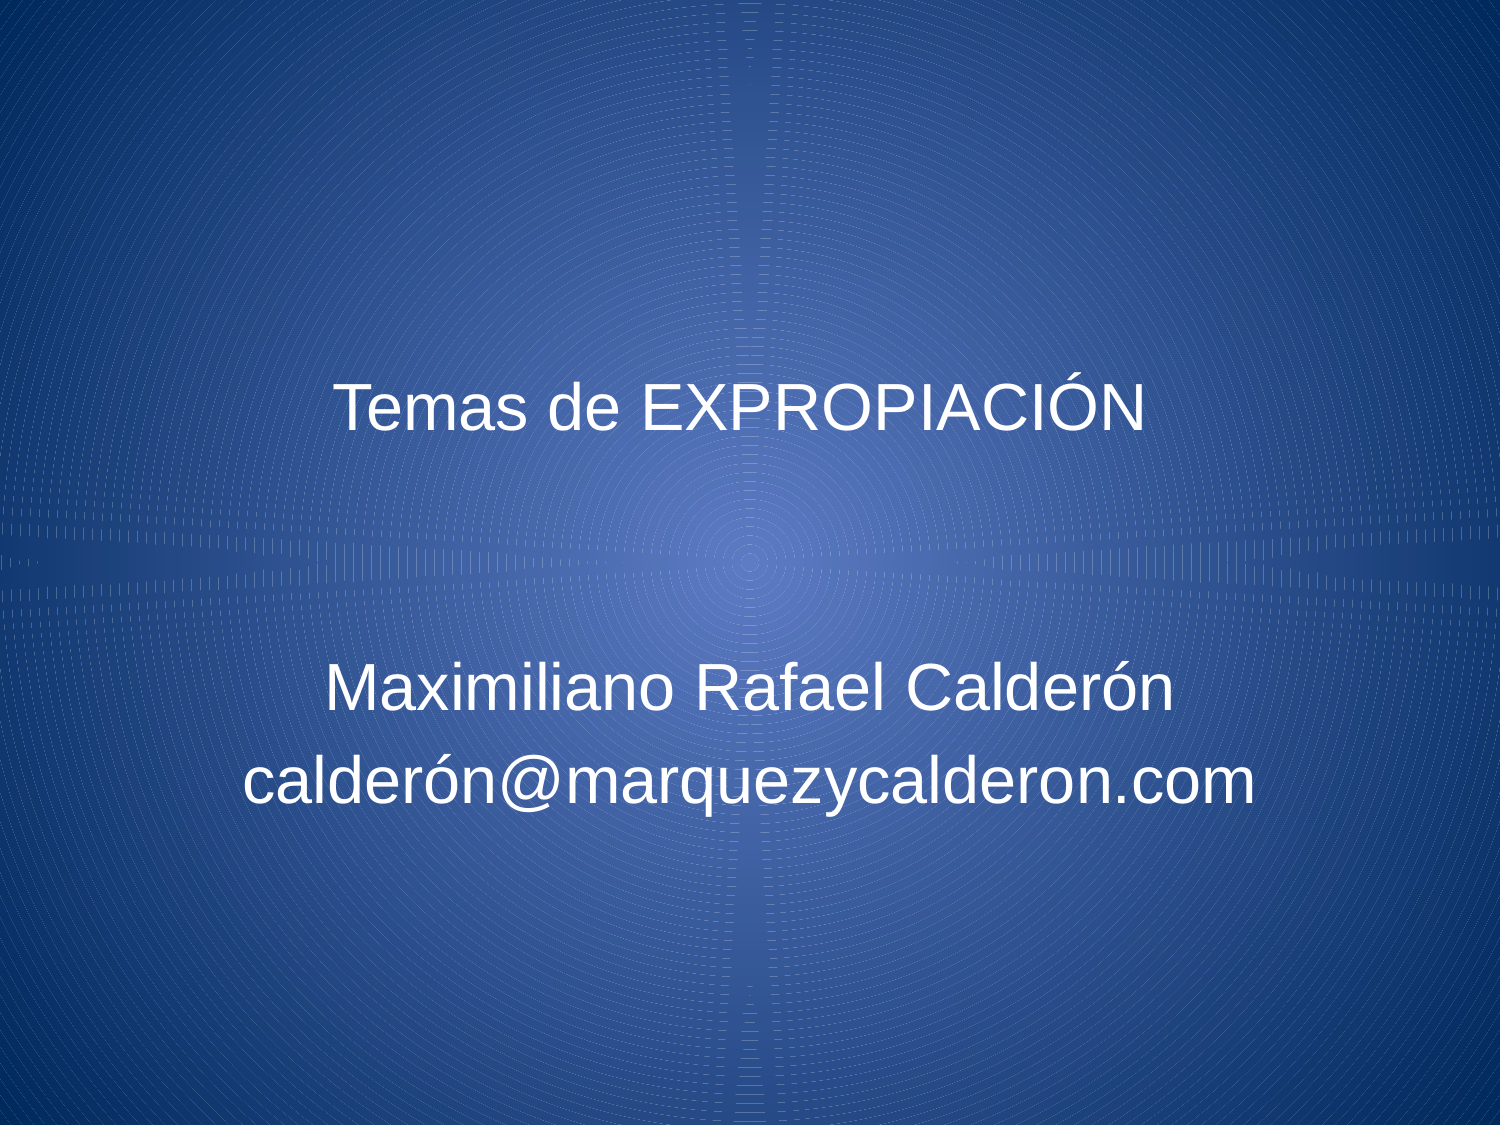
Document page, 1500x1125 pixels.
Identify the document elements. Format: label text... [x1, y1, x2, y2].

list Temas de EXPROPIACIÓN Maximiliano Rafael Calderón calderón@marquezycalderon.com [75, 262, 1425, 1005]
